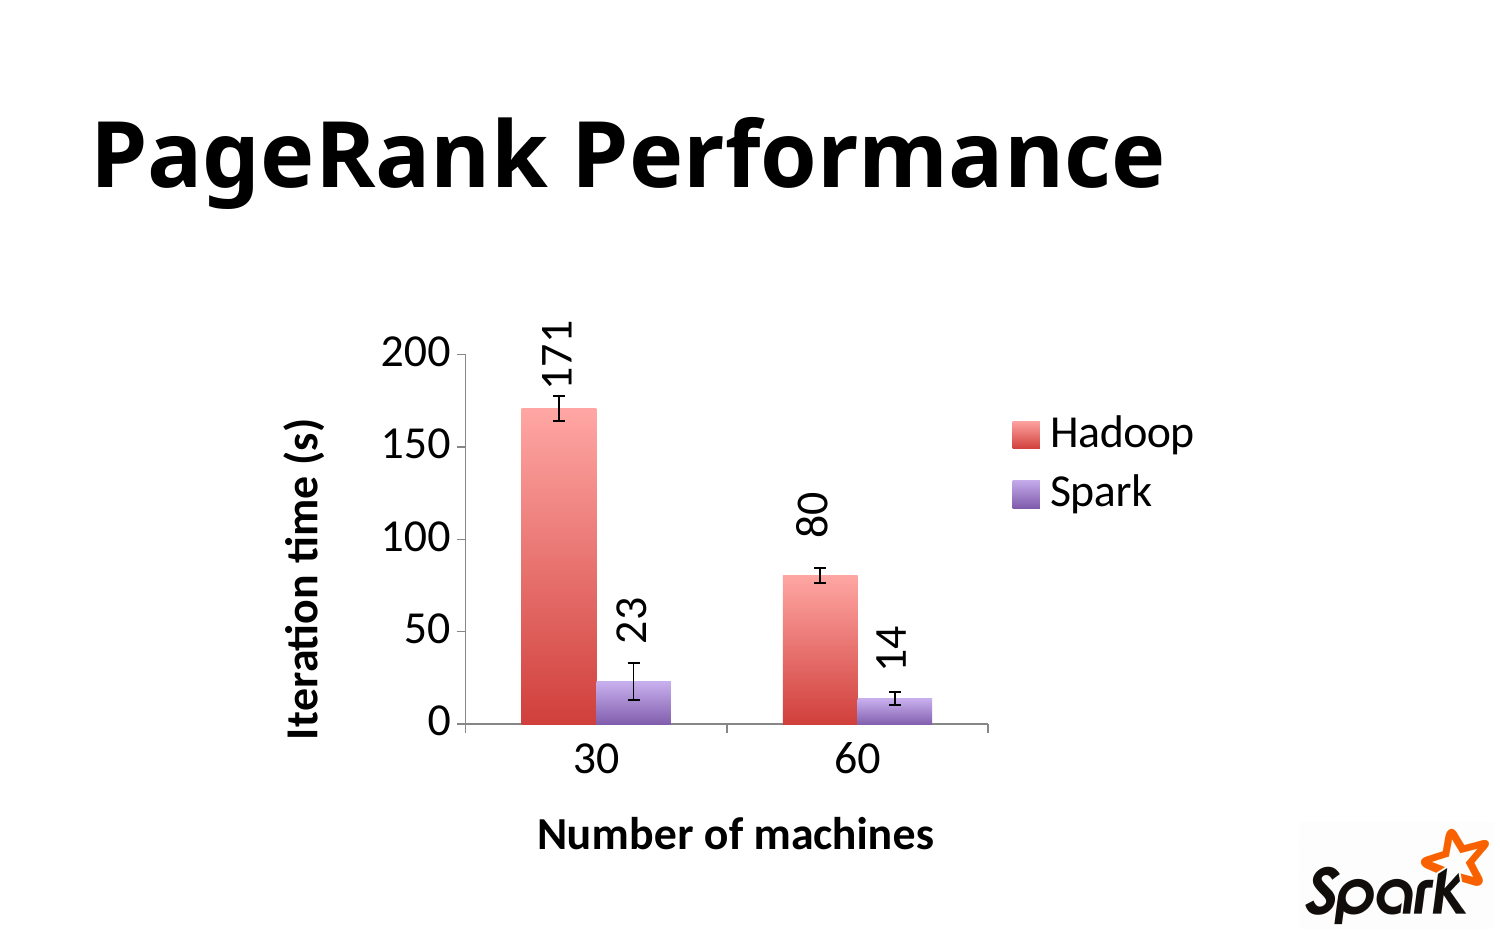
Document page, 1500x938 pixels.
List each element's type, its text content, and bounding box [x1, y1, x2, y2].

picture [1299, 822, 1494, 929]
title PageRank Performance [75, 72, 1425, 230]
chart [262, 301, 1240, 881]
